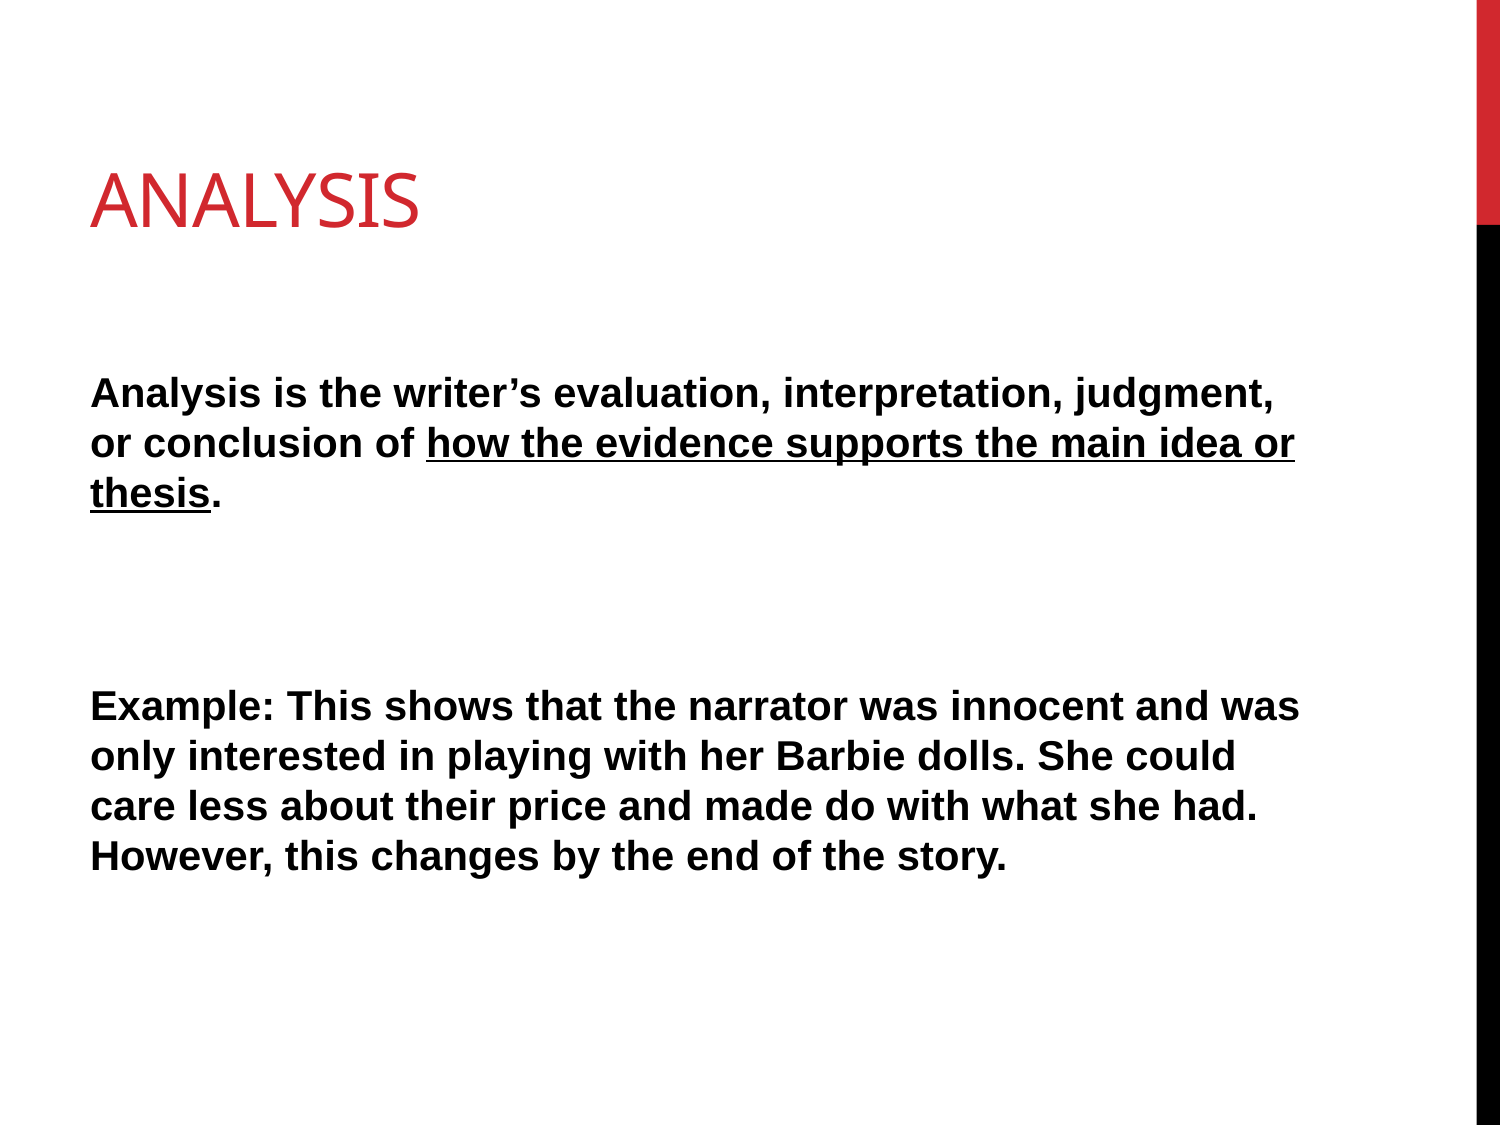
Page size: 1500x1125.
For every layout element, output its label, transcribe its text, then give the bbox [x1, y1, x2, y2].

title Analysis [75, 25, 1025, 250]
list Analysis is the writer’s evaluation, interpretation, judgment, or conclusion of how the evidence supports the main idea or thesis. Example: This shows that the narrator was innocent and was only interested in playing with her Barbie dolls. She could care less about their price and made do with what she had. However, this changes by the end of the story. [75, 287, 1325, 1005]
